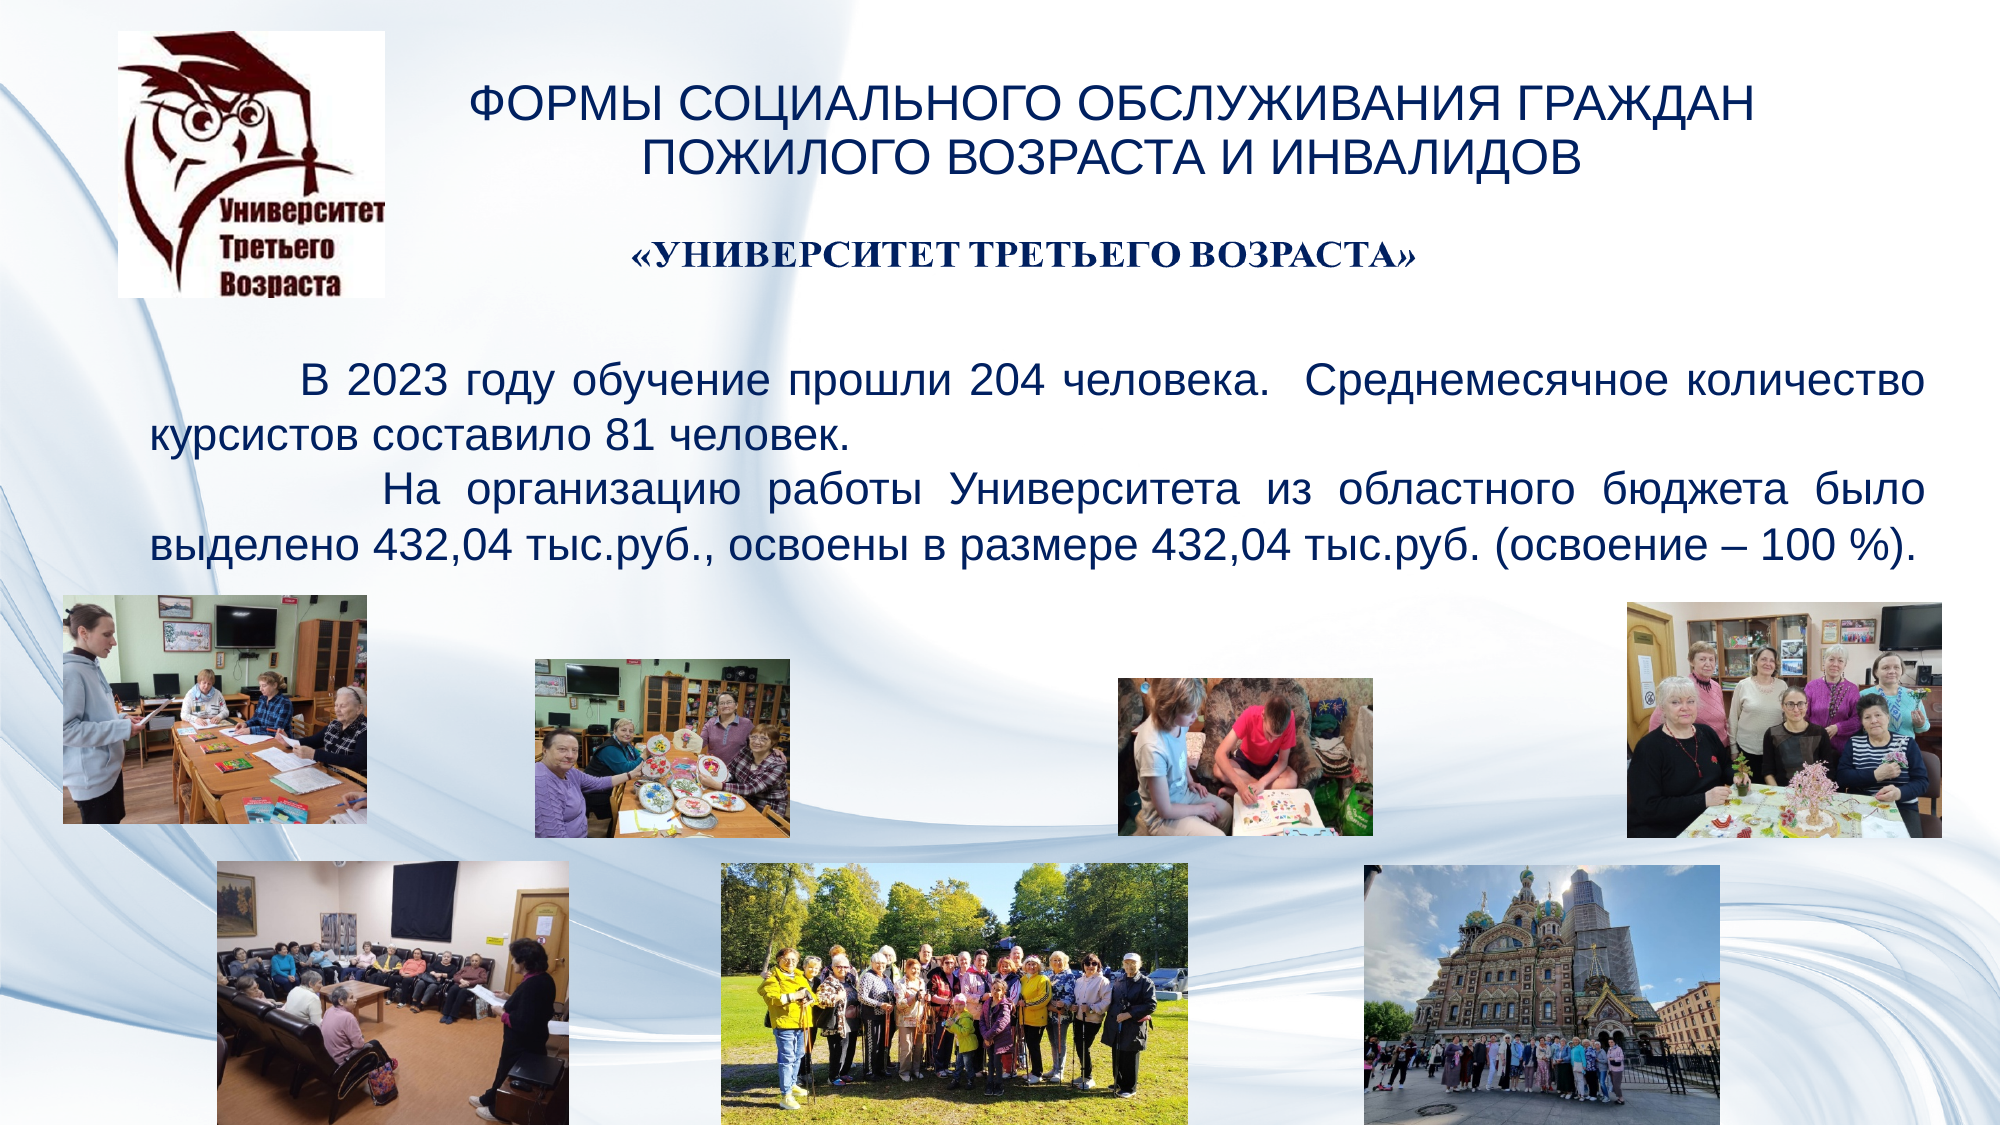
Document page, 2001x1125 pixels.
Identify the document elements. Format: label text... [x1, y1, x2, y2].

picture [1364, 865, 1720, 1125]
picture [1118, 678, 1373, 836]
picture [217, 861, 569, 1125]
picture [63, 595, 367, 824]
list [573, 219, 1475, 298]
picture [721, 863, 1188, 1125]
text_box В 2023 году обучение прошли 204 человека. Среднемесячное количество курсистов составило 81 человек. На организацию работы Университета из областного бюджета было выделено 432,04 тыс.руб., освоены в размере 432,04 тыс.руб. (освоение – 100 %). [134, 341, 1942, 577]
picture [118, 31, 385, 298]
picture [1627, 602, 1942, 838]
picture [535, 659, 790, 838]
title ФОРМЫ СОЦИАЛЬНОГО ОБСЛУЖИВАНИЯ ГРАЖДАН ПОЖИЛОГО ВОЗРАСТА И ИНВАЛИДОВ [385, 59, 1863, 204]
